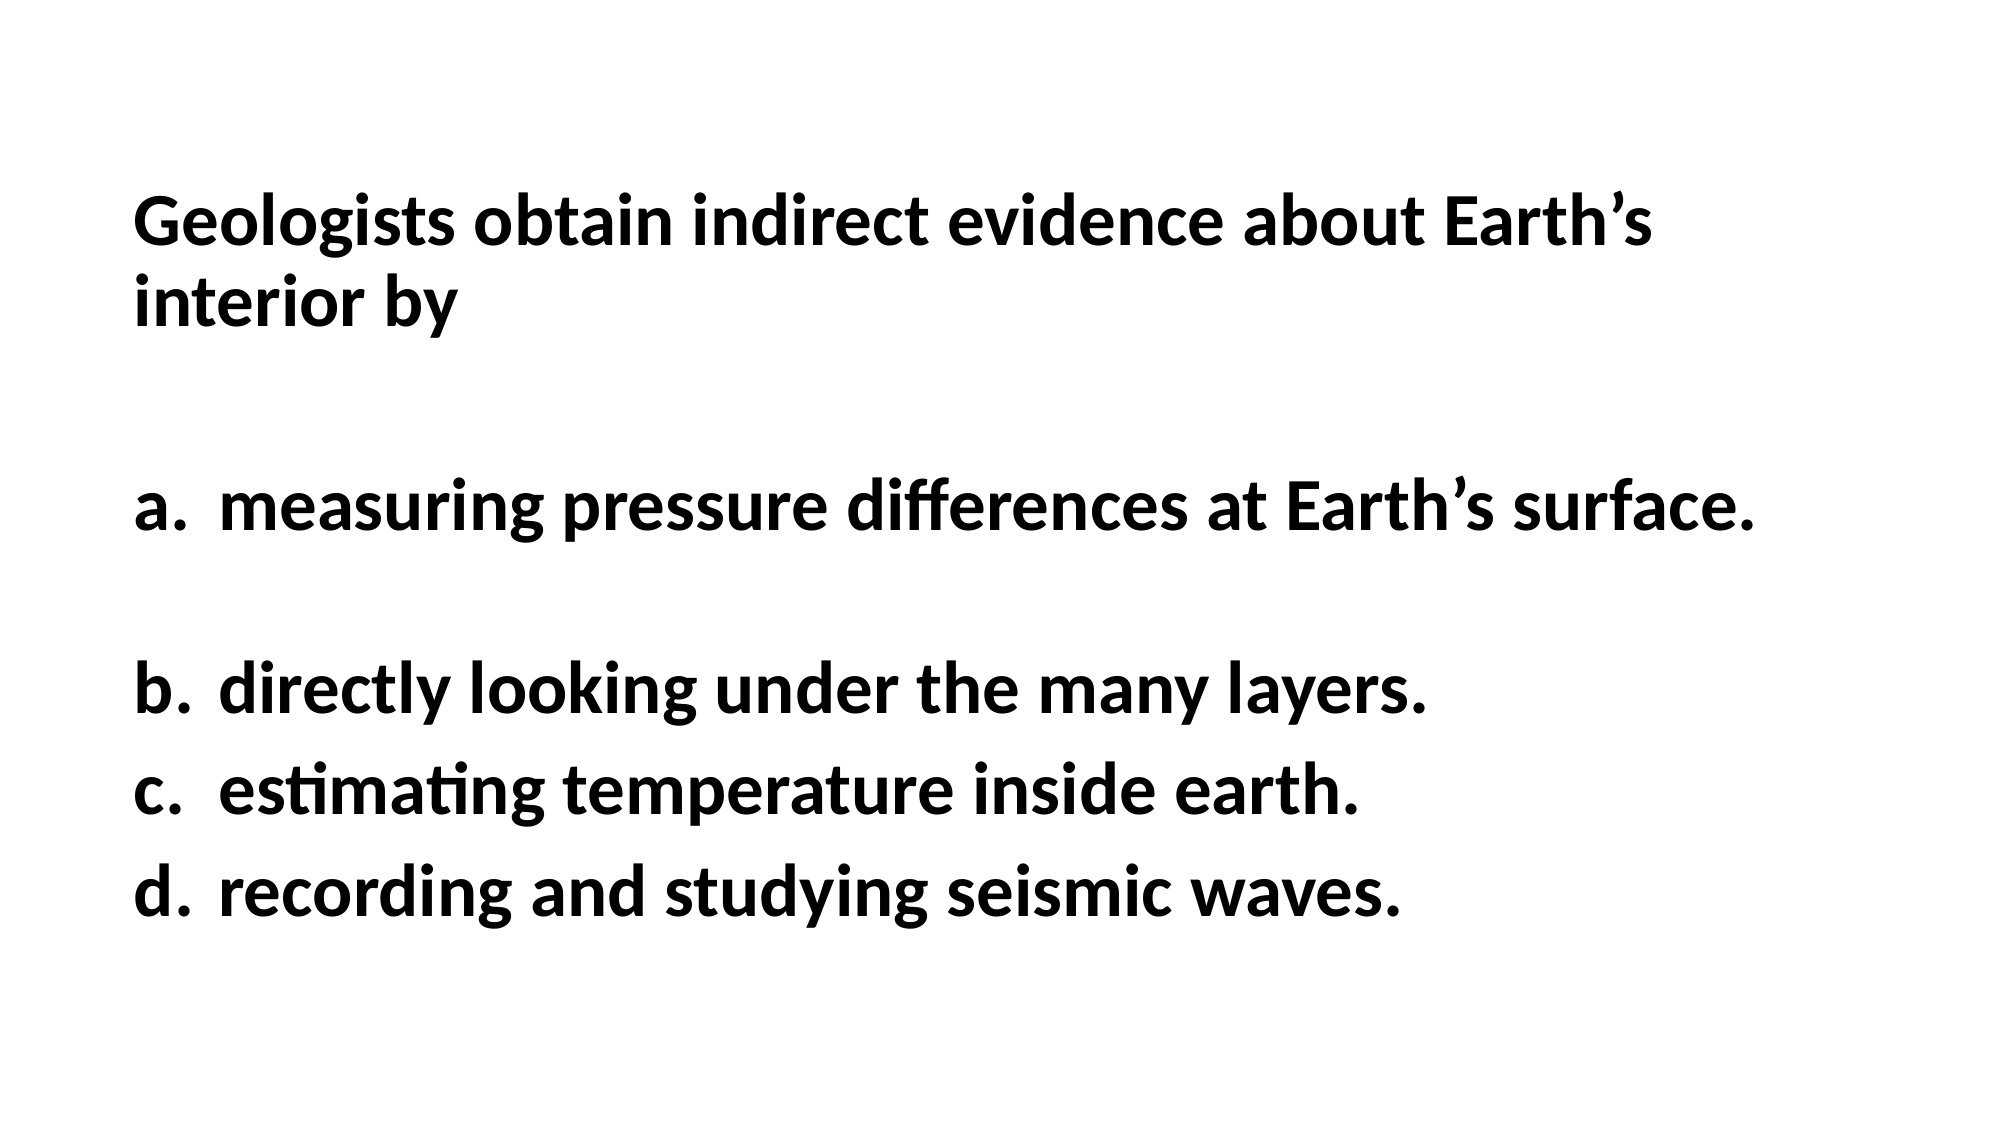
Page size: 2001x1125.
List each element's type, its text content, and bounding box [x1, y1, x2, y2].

list Geologists obtain indirect evidence about Earth’s interior by measuring pressure differences at Earth’s surface. directly looking under the many layers. estimating temperature inside earth. recording and studying seismic waves. [118, 173, 1844, 1125]
